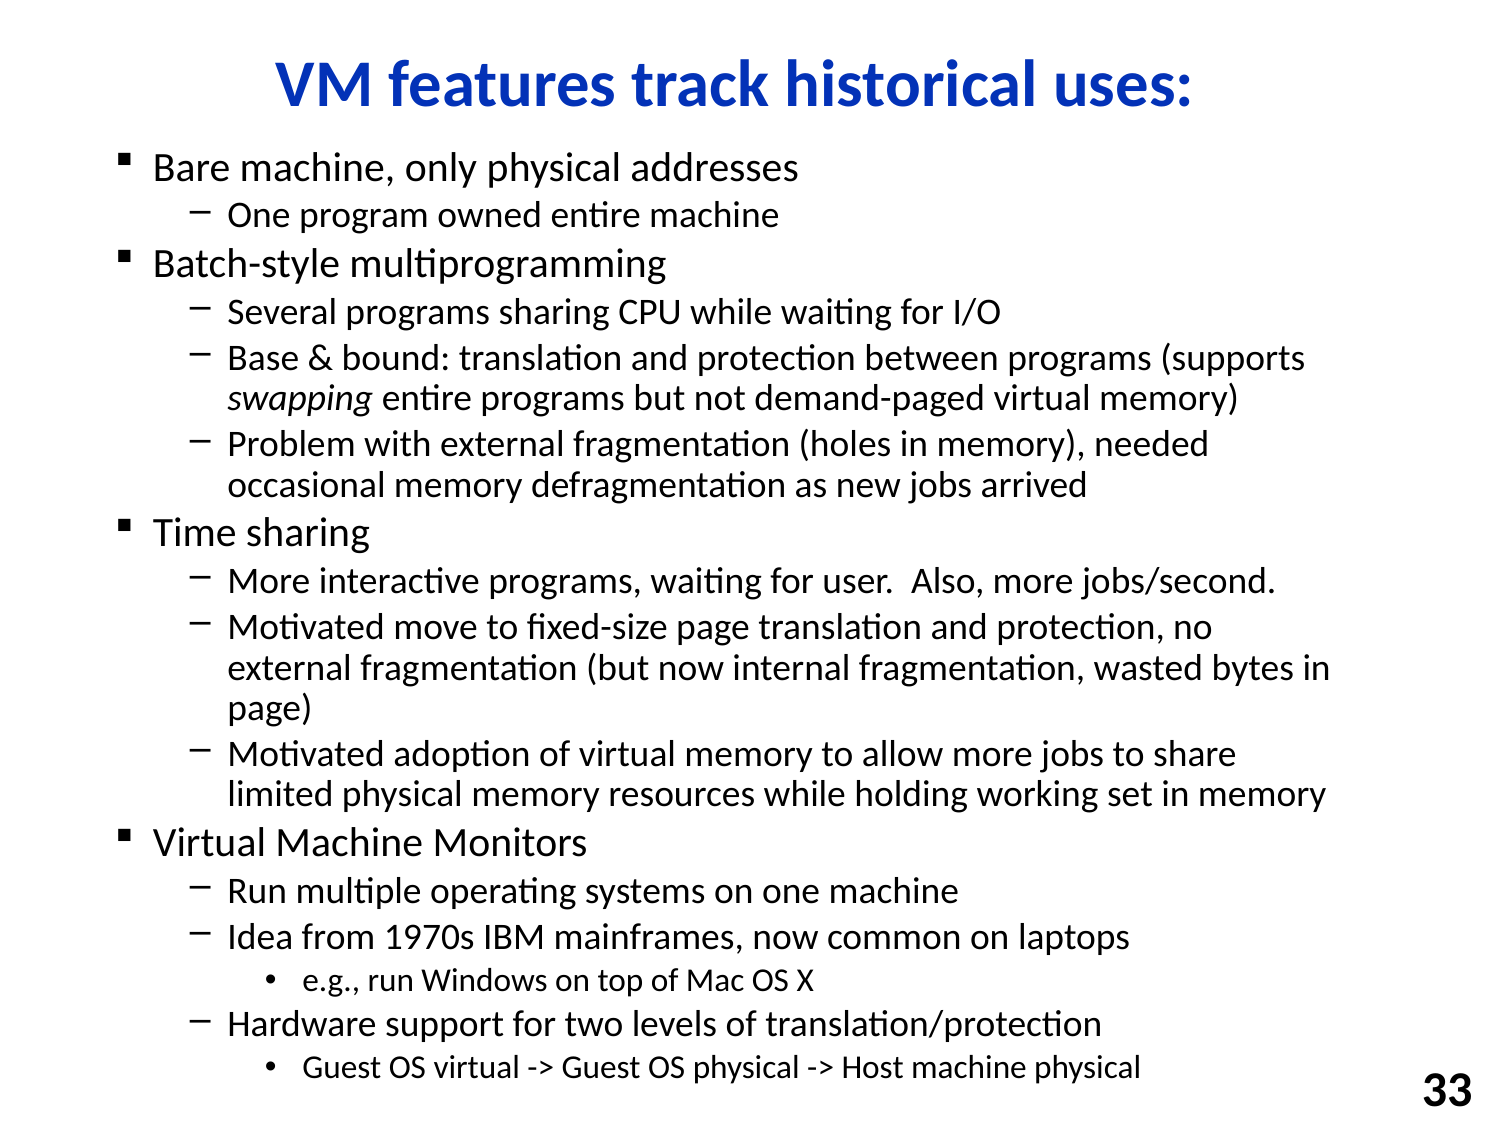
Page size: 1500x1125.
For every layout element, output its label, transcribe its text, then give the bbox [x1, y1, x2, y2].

list Bare machine, only physical addresses One program owned entire machine Batch-style multiprogramming Several programs sharing CPU while waiting for I/O Base & bound: translation and protection between programs (supports swapping entire programs but not demand-paged virtual memory) Problem with external fragmentation (holes in memory), needed occasional memory defragmentation as new jobs arrived Time sharing More interactive programs, waiting for user. Also, more jobs/second. Motivated move to fixed-size page translation and protection, no external fragmentation (but now internal fragmentation, wasted bytes in page) Motivated adoption of virtual memory to allow more jobs to share limited physical memory resources while holding working set in memory Virtual Machine Monitors Run multiple operating systems on one machine Idea from 1970s IBM mainframes, now common on laptops e.g., run Windows on top of Mac OS X Hardware support for two levels of translation/protection Guest OS virtual -> Guest OS physical -> Host machine physical [99, 137, 1361, 967]
slide_number 33 [1174, 1062, 1488, 1111]
title VM features track historical uses: [137, 24, 1335, 137]
